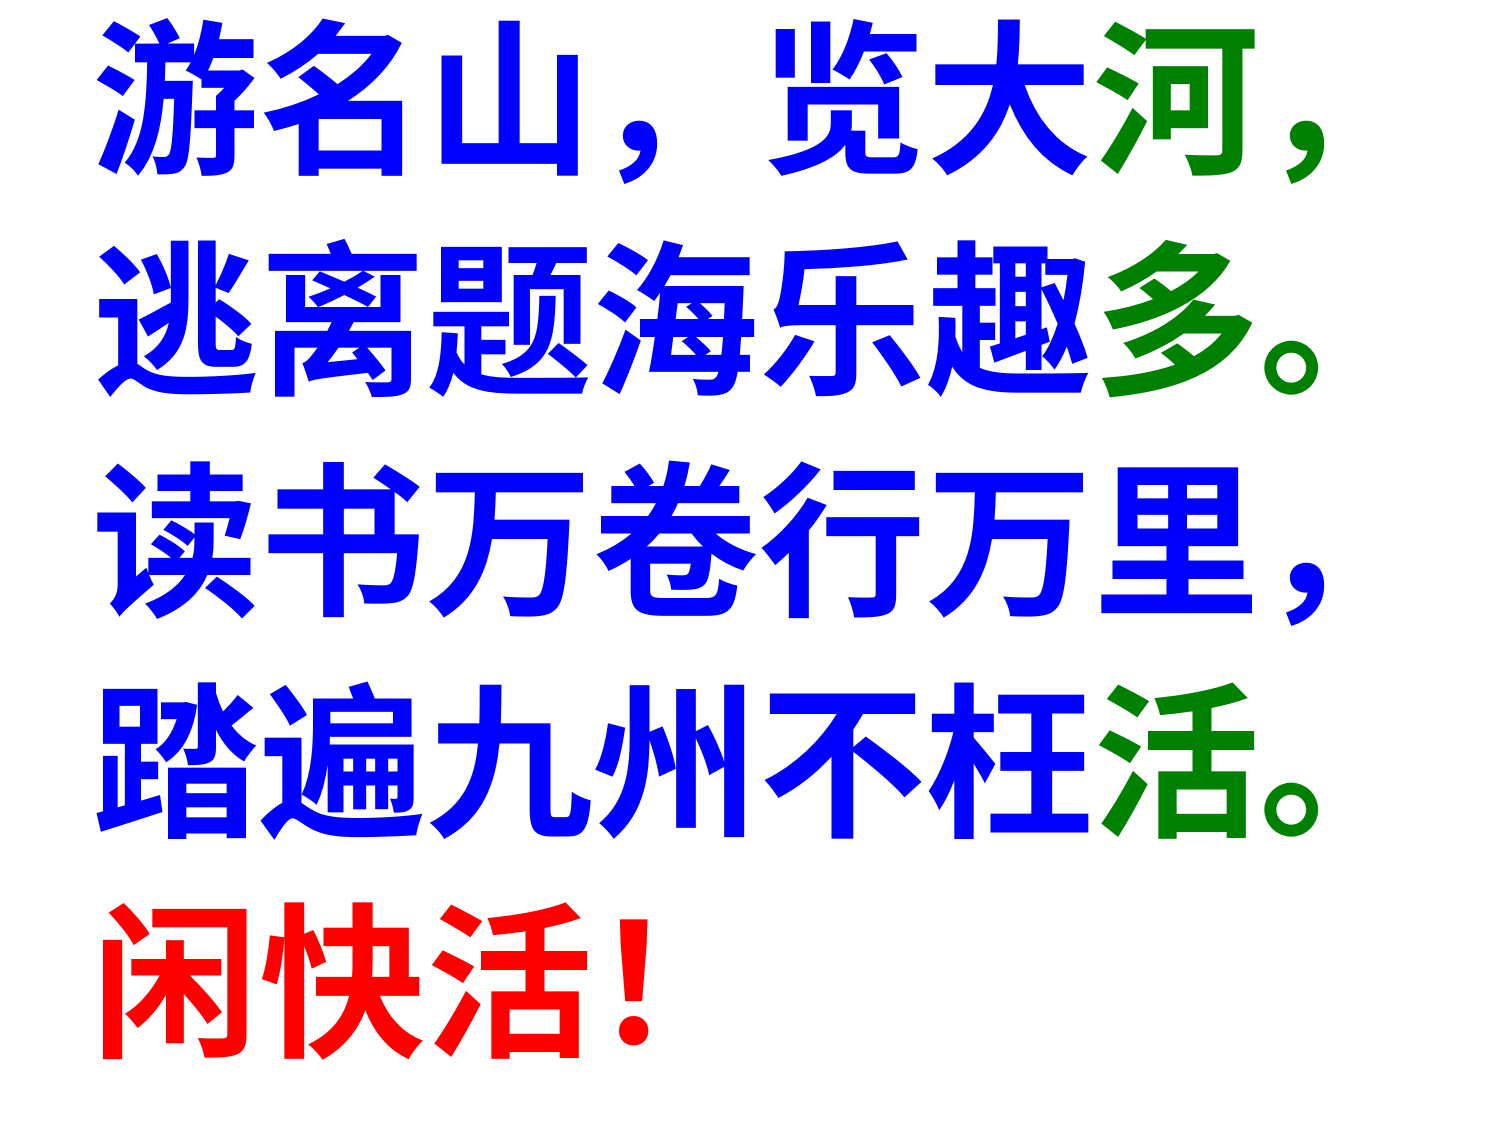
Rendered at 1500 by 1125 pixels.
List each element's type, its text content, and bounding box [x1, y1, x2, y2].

list 游名山，览大河， 逃离题海乐趣多。 读书万卷行万里， 踏遍九州不枉活。 闲快活！ [0, 0, 1500, 1125]
